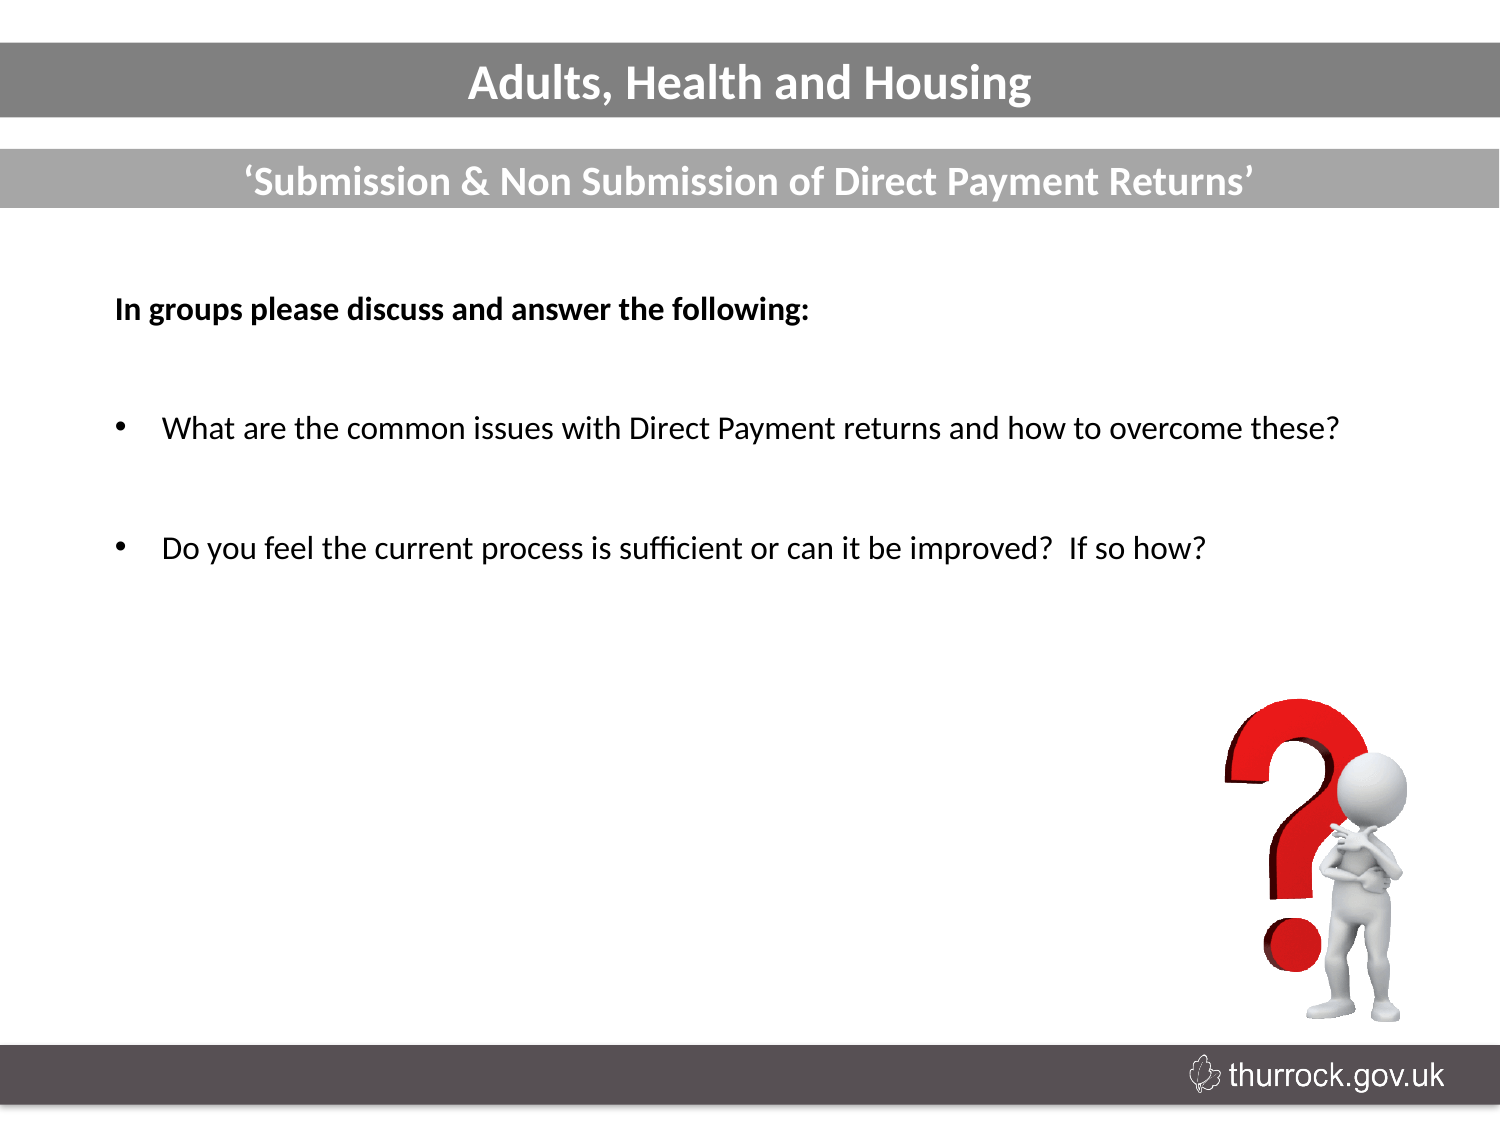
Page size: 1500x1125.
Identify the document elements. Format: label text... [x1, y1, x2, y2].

picture [1198, 692, 1500, 1074]
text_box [0, 1044, 1500, 1105]
text_box In groups please discuss and answer the following: What are the common issues with Direct Payment returns and how to overcome these? Do you feel the current process is sufficient or can it be improved? If so how? [100, 279, 1376, 893]
text_box Adults, Health and Housing [0, 42, 1500, 118]
text_box ‘Submission & Non Submission of Direct Payment Returns’ [0, 147, 1500, 210]
